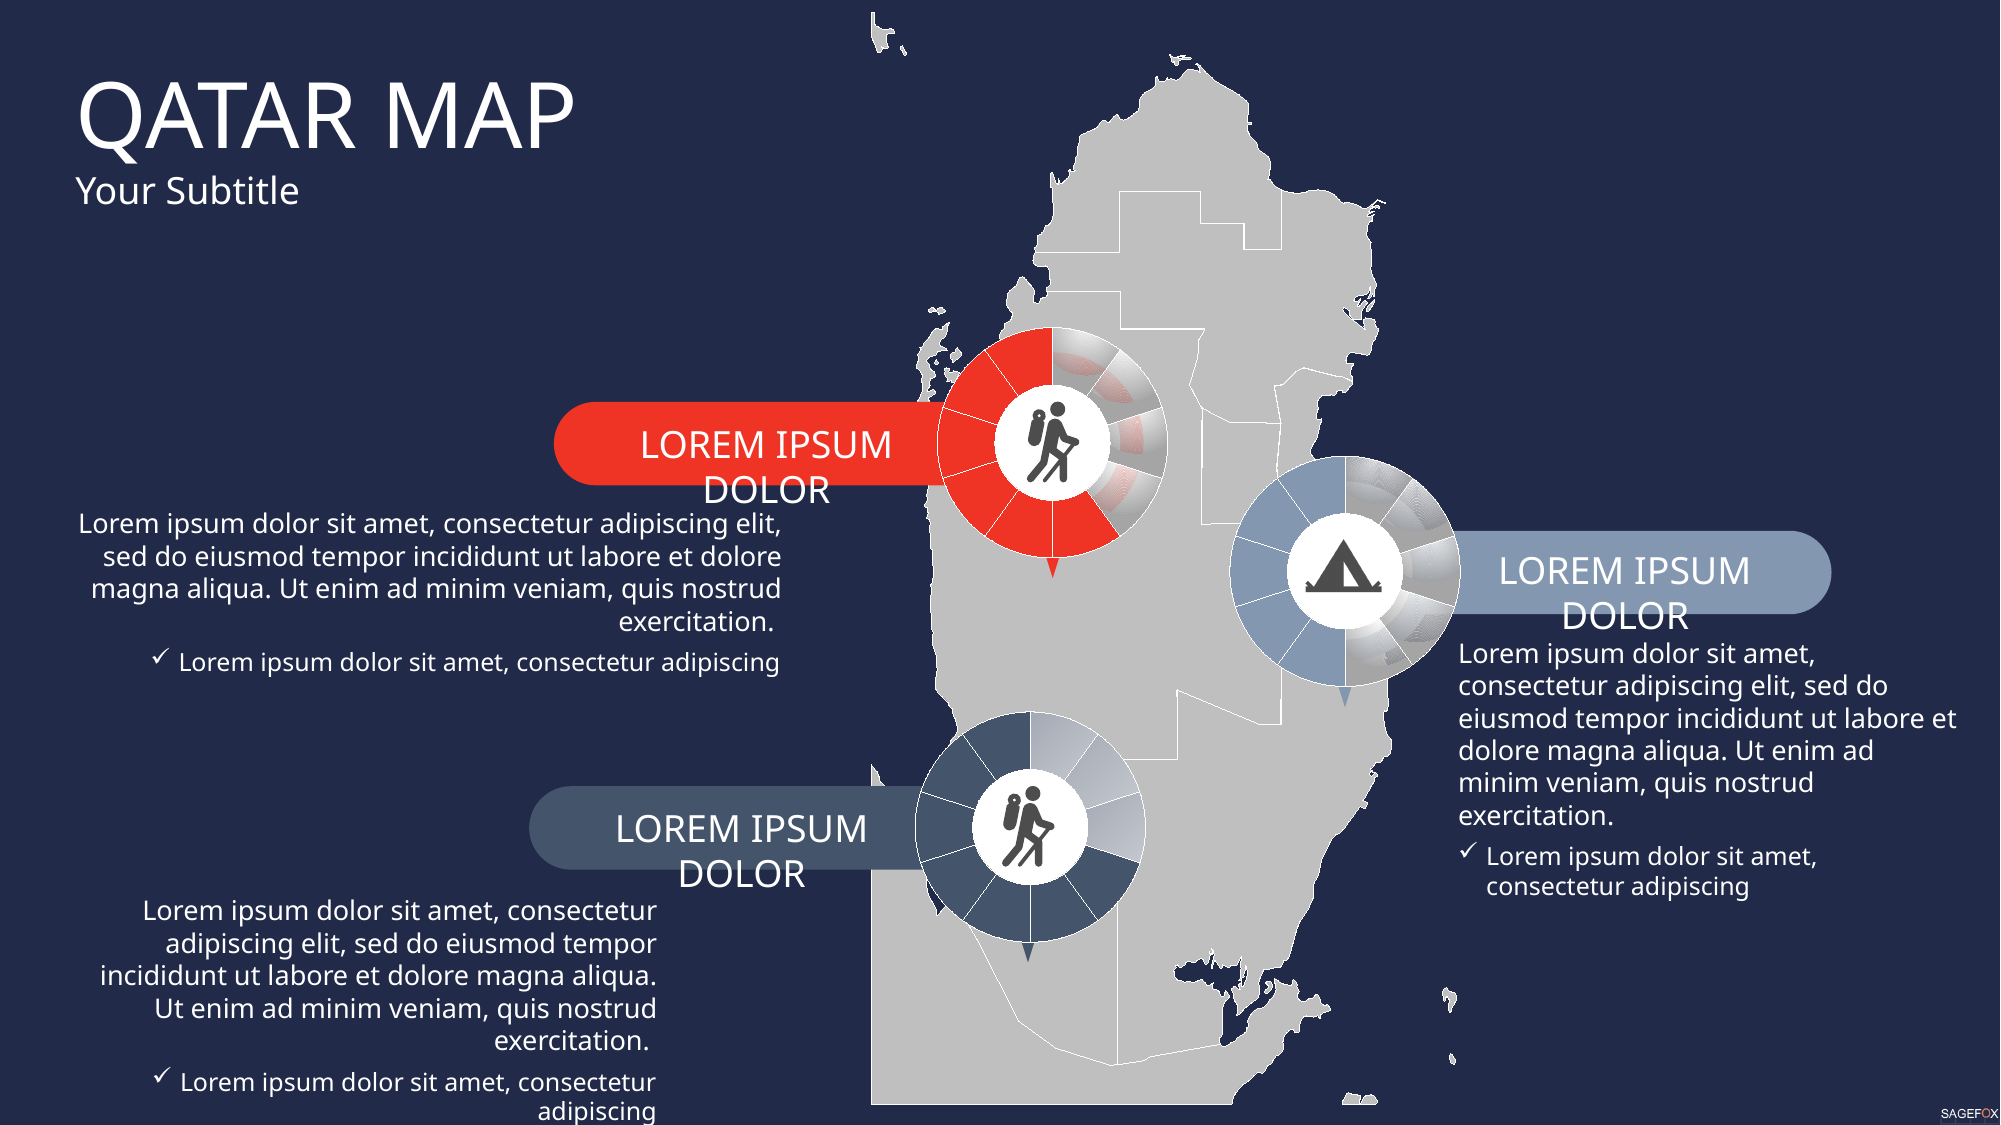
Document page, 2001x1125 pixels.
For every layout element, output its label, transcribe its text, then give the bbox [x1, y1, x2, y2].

text_box Lorem ipsum dolor sit amet, consectetur adipiscing elit, sed do eiusmod tempor incididunt ut labore et dolore magna aliqua. Ut enim ad minim veniam, quis nostrud exercitation. Lorem ipsum dolor sit amet, consectetur adipiscing [54, 499, 797, 684]
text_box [871, 12, 1457, 1106]
text_box Lorem ipsum dolor sit amet, consectetur adipiscing elit, sed do eiusmod tempor incididunt ut labore et dolore magna aliqua. Ut enim ad minim veniam, quis nostrud exercitation. Lorem ipsum dolor sit amet, consectetur adipiscing [70, 886, 672, 1125]
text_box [529, 736, 1119, 963]
picture [1939, 1108, 2000, 1125]
text_box Lorem ipsum dolor sit amet, consectetur adipiscing elit, sed do eiusmod tempor incididunt ut labore et dolore magna aliqua. Ut enim ad minim veniam, quis nostrud exercitation. Lorem ipsum dolor sit amet, consectetur adipiscing [1457, 628, 1975, 909]
chart [932, 315, 1173, 570]
chart [910, 700, 1151, 955]
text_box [1255, 481, 1832, 708]
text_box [553, 352, 1144, 579]
chart [1225, 444, 1466, 699]
text_box QATAR MAP Your Subtitle [60, 49, 871, 220]
